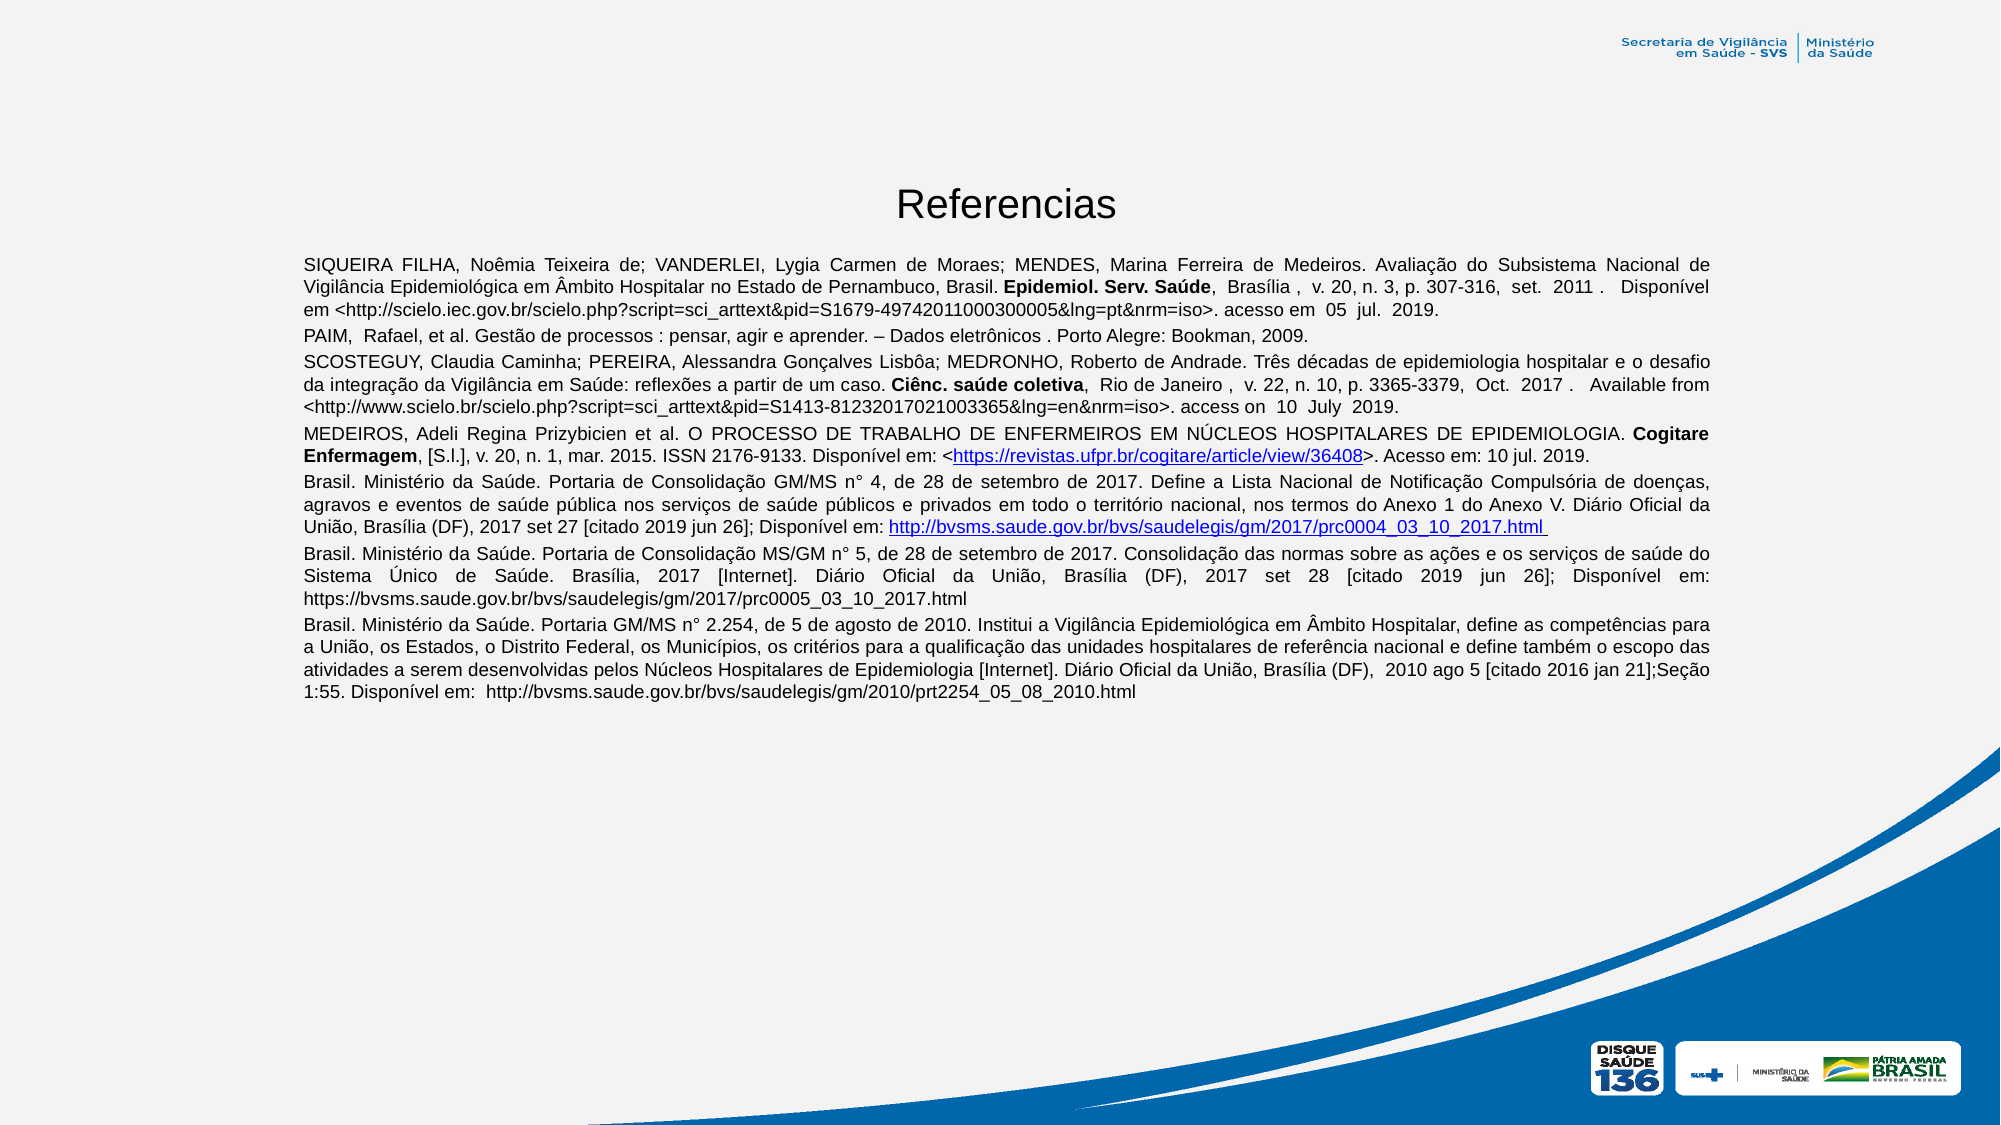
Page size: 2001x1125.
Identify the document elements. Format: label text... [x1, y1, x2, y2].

list SIQUEIRA FILHA, Noêmia Teixeira de; VANDERLEI, Lygia Carmen de Moraes; MENDES, Marina Ferreira de Medeiros. Avaliação do Subsistema Nacional de Vigilância Epidemiológica em Âmbito Hospitalar no Estado de Pernambuco, Brasil. Epidemiol. Serv. Saúde, Brasília , v. 20, n. 3, p. 307-316, set. 2011 . Disponível em <http://scielo.iec.gov.br/scielo.php?script=sci_arttext&pid=S1679-49742011000300005&lng=pt&nrm=iso>. acesso em 05 jul. 2019. PAIM, Rafael, et al. Gestão de processos : pensar, agir e aprender. – Dados eletrônicos . Porto Alegre: Bookman, 2009. SCOSTEGUY, Claudia Caminha; PEREIRA, Alessandra Gonçalves Lisbôa; MEDRONHO, Roberto de Andrade. Três décadas de epidemiologia hospitalar e o desafio da integração da Vigilância em Saúde: reflexões a partir de um caso. Ciênc. saúde coletiva, Rio de Janeiro , v. 22, n. 10, p. 3365-3379, Oct. 2017 . Available from <http://www.scielo.br/scielo.php?script=sci_arttext&pid=S1413-81232017021003365&lng=en&nrm=iso>. access on 10 July 2019. MEDEIROS, Adeli Regina Prizybicien et al. O PROCESSO DE TRABALHO DE ENFERMEIROS EM NÚCLEOS HOSPITALARES DE EPIDEMIOLOGIA. Cogitare Enfermagem, [S.l.], v. 20, n. 1, mar. 2015. ISSN 2176-9133. Disponível em: <https://revistas.ufpr.br/cogitare/article/view/36408>. Acesso em: 10 jul. 2019. Brasil. Ministério da Saúde. Portaria de Consolidação GM/MS n° 4, de 28 de setembro de 2017. Define a Lista Nacional de Notificação Compulsória de doenças, agravos e eventos de saúde pública nos serviços de saúde públicos e privados em todo o território nacional, nos termos do Anexo 1 do Anexo V. Diário Oficial da União, Brasília (DF), 2017 set 27 [citado 2019 jun 26]; Disponível em: http://bvsms.saude.gov.br/bvs/saudelegis/gm/2017/prc0004_03_10_2017.html Brasil. Ministério da Saúde. Portaria de Consolidação MS/GM n° 5, de 28 de setembro de 2017. Consolidação das normas sobre as ações e os serviços de saúde do Sistema Único de Saúde. Brasília, 2017 [Internet]. Diário Oficial da União, Brasília (DF), 2017 set 28 [citado 2019 jun 26]; Disponível em: https://bvsms.saude.gov.br/bvs/saudelegis/gm/2017/prc0005_03_10_2017.html Brasil. Ministério da Saúde. Portaria GM/MS n° 2.254, de 5 de agosto de 2010. Institui a Vigilância Epidemiológica em Âmbito Hospitalar, define as competências para a União, os Estados, o Distrito Federal, os Municípios, os critérios para a qualificação das unidades hospitalares de referência nacional e define também o escopo das atividades a serem desenvolvidas pelos Núcleos Hospitalares de Epidemiologia [Internet]. Diário Oficial da União, Brasília (DF), 2010 ago 5 [citado 2016 jan 21];Seção 1:55. Disponível em: http://bvsms.saude.gov.br/bvs/saudelegis/gm/2010/prt2254_05_08_2010.html [288, 244, 1725, 891]
picture [0, 0, 2000, 1125]
title Referencias [288, 169, 1725, 234]
